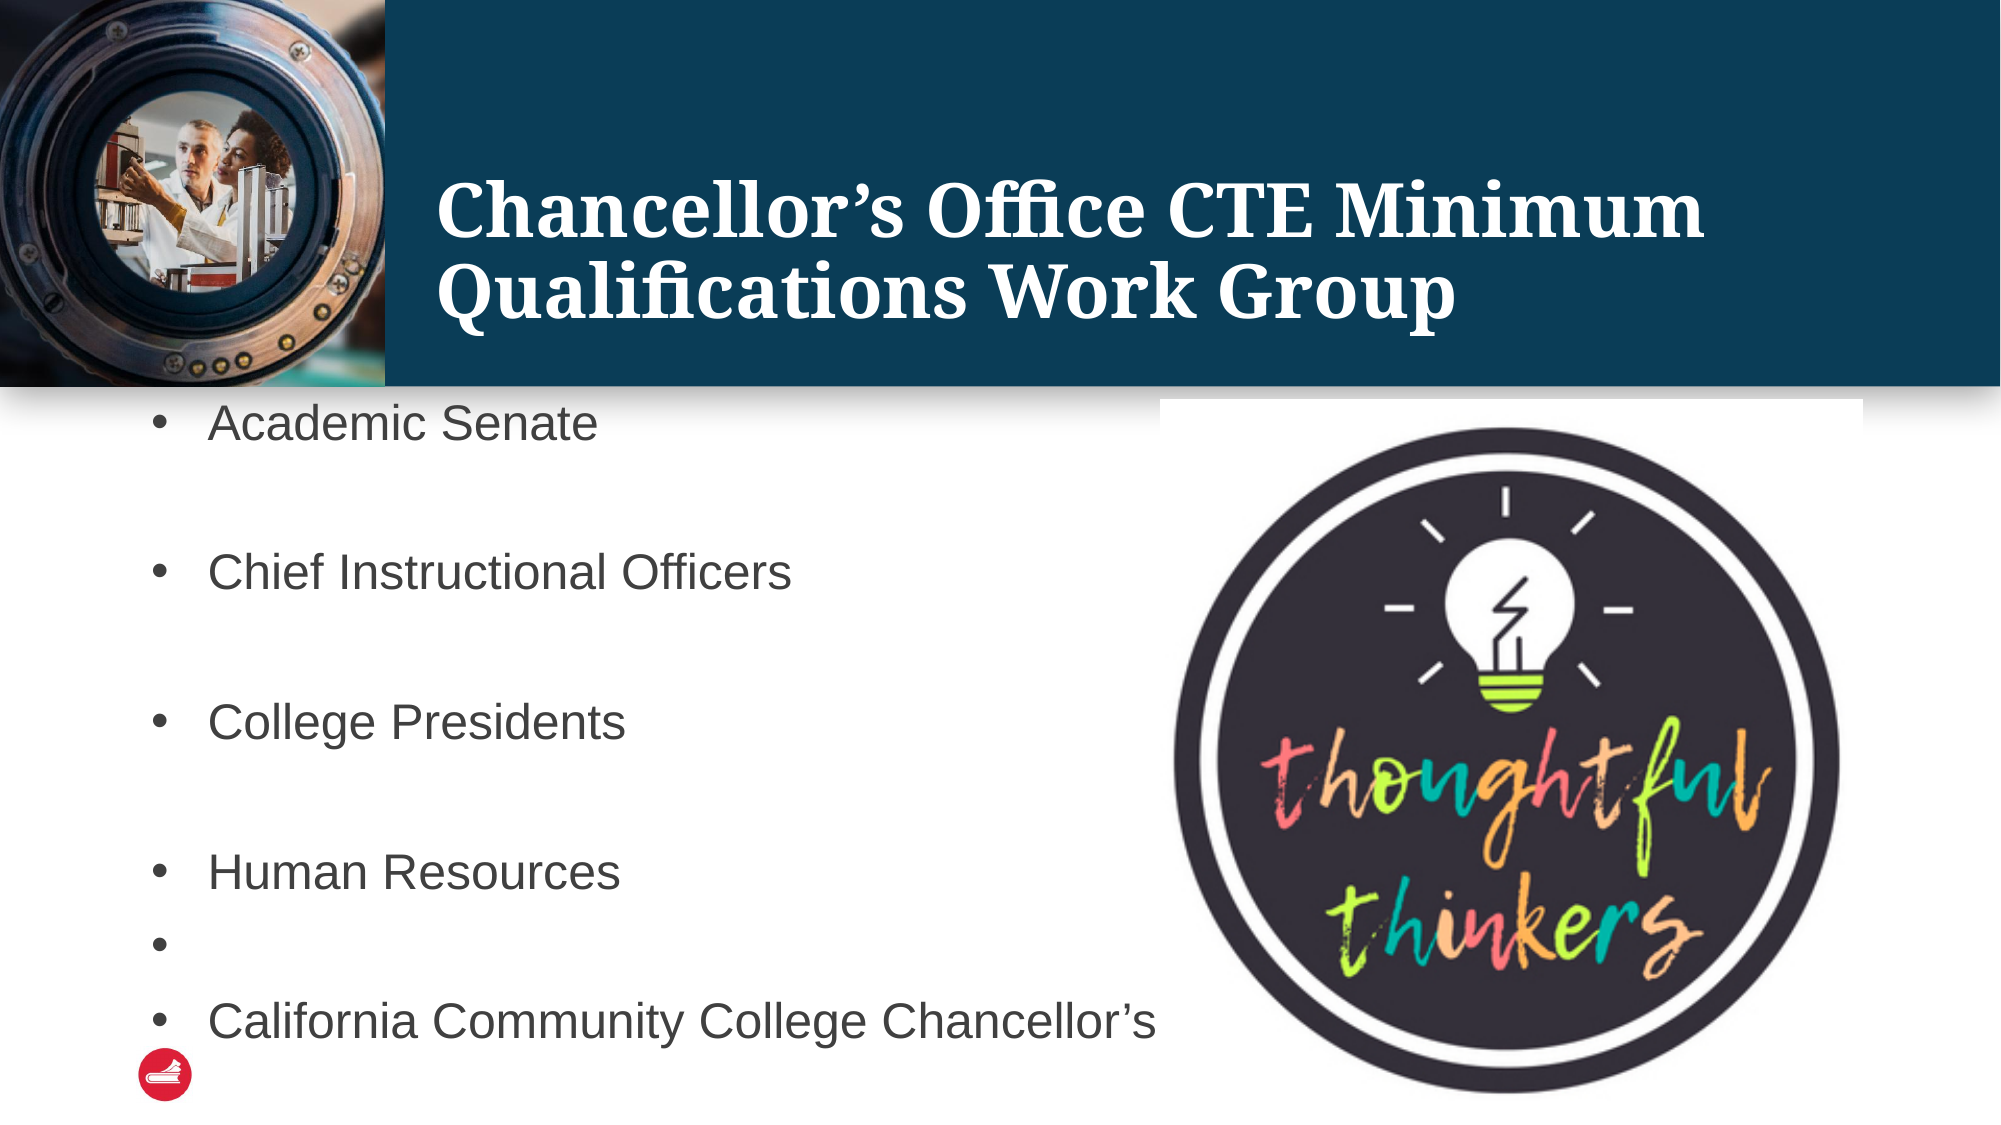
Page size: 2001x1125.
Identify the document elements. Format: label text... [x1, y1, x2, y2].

title Chancellor’s Office CTE Minimum Qualifications Work Group [420, 66, 1863, 343]
picture [1160, 399, 1863, 1121]
picture [136, 1074, 193, 1103]
picture [0, 0, 385, 387]
list Academic Senate Chief Instructional Officers College Presidents Human Resources California Community College Chancellor’s Office [136, 389, 1863, 1074]
